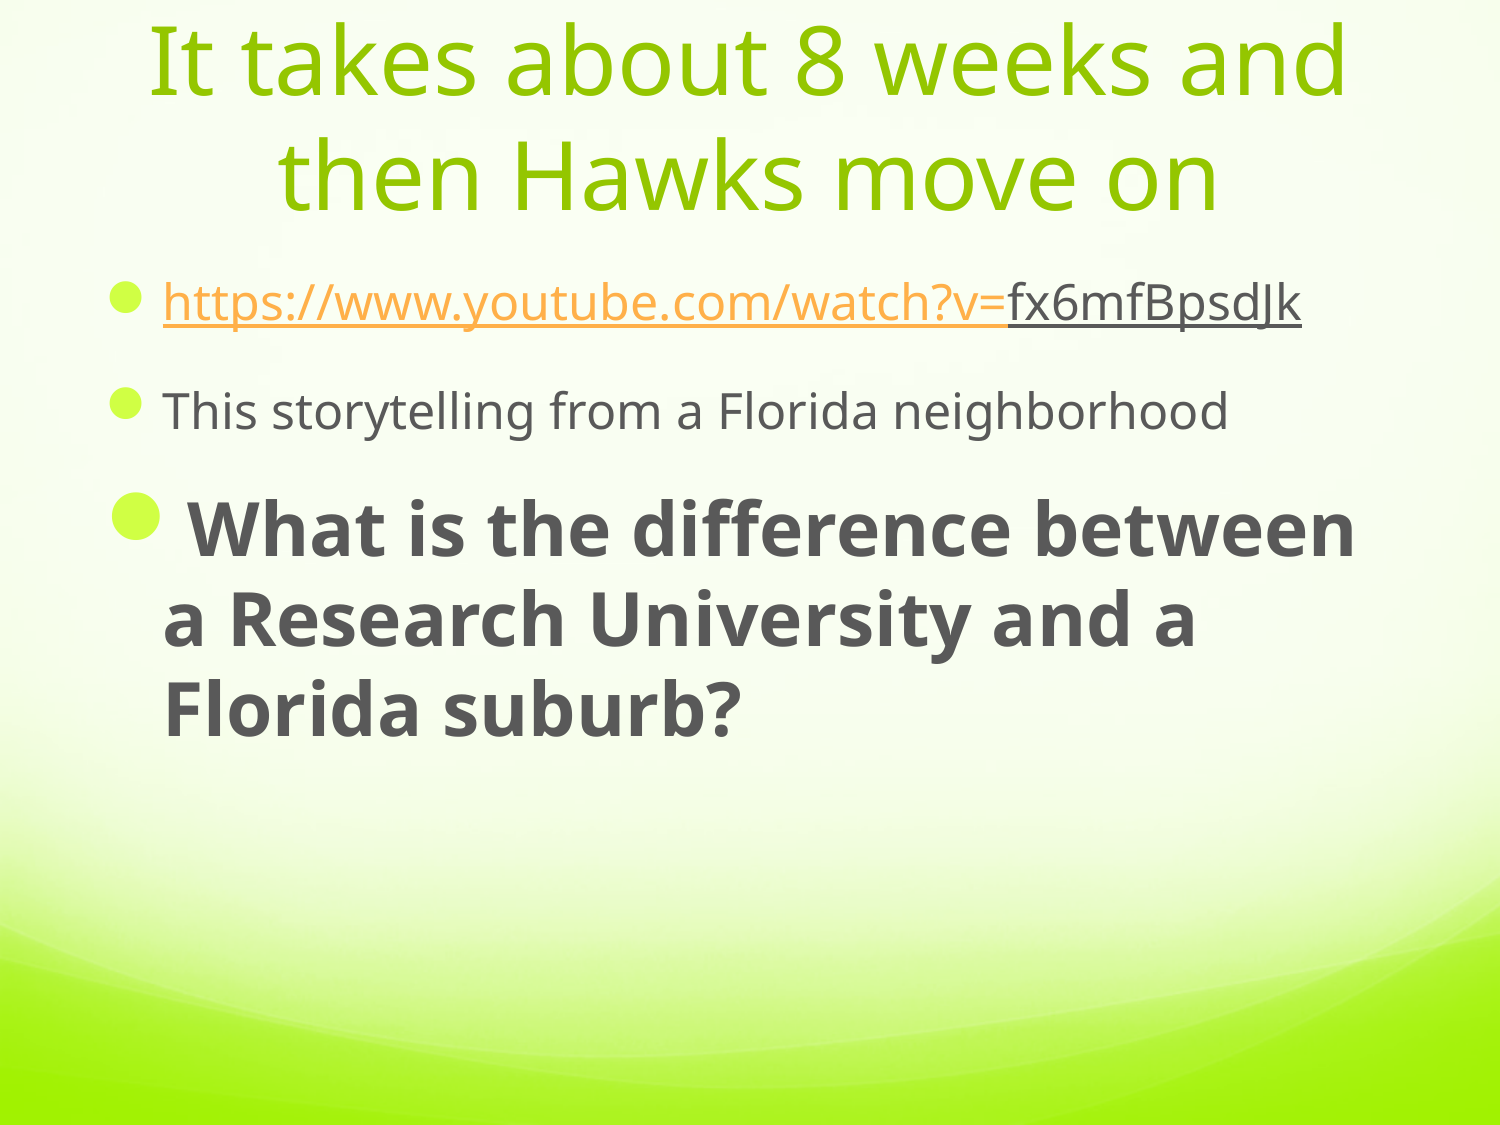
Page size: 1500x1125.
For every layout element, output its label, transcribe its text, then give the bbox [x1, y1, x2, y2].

title It takes about 8 weeks and then Hawks move on [90, 17, 1410, 237]
list https://www.youtube.com/watch?v=fx6mfBpsdJk This storytelling from a Florida neighborhood What is the difference between a Research University and a Florida suburb? [90, 262, 1410, 975]
